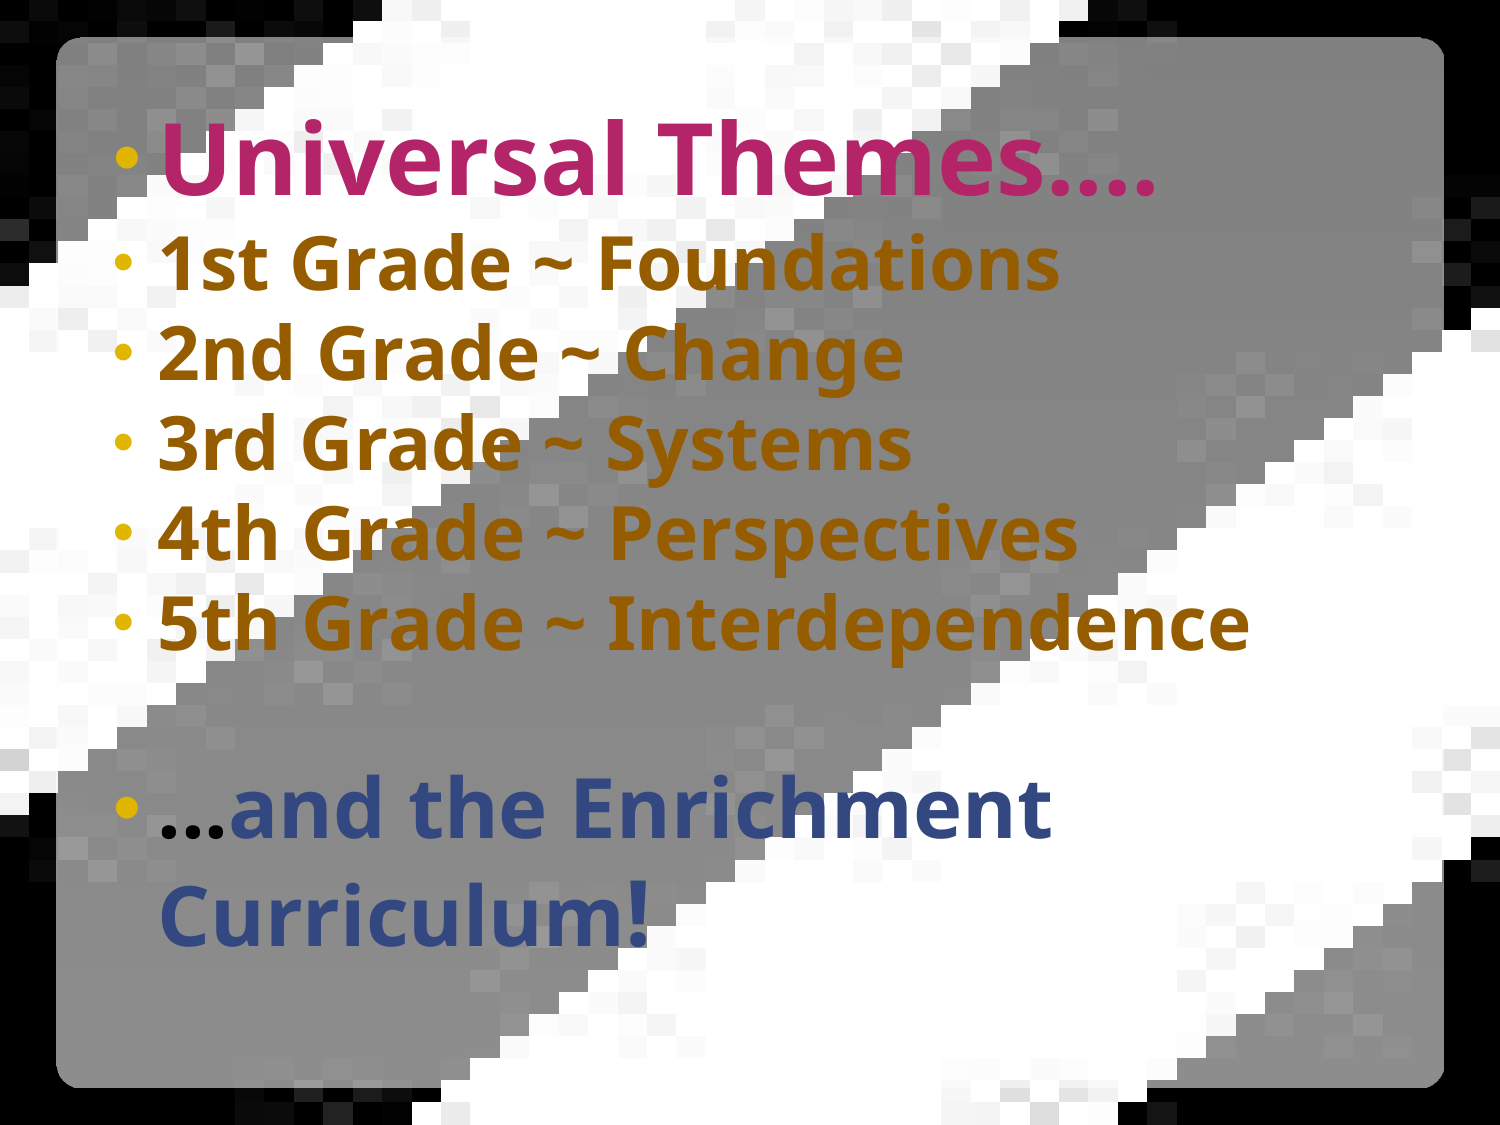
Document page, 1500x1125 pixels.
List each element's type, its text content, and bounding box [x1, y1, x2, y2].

list Universal Themes.... 1st Grade ~ Foundations 2nd Grade ~ Change 3rd Grade ~ Systems 4th Grade ~ Perspectives 5th Grade ~ Interdependence ...and the Enrichment Curriculum! [75, 87, 1425, 1100]
picture [0, 0, 1500, 1125]
